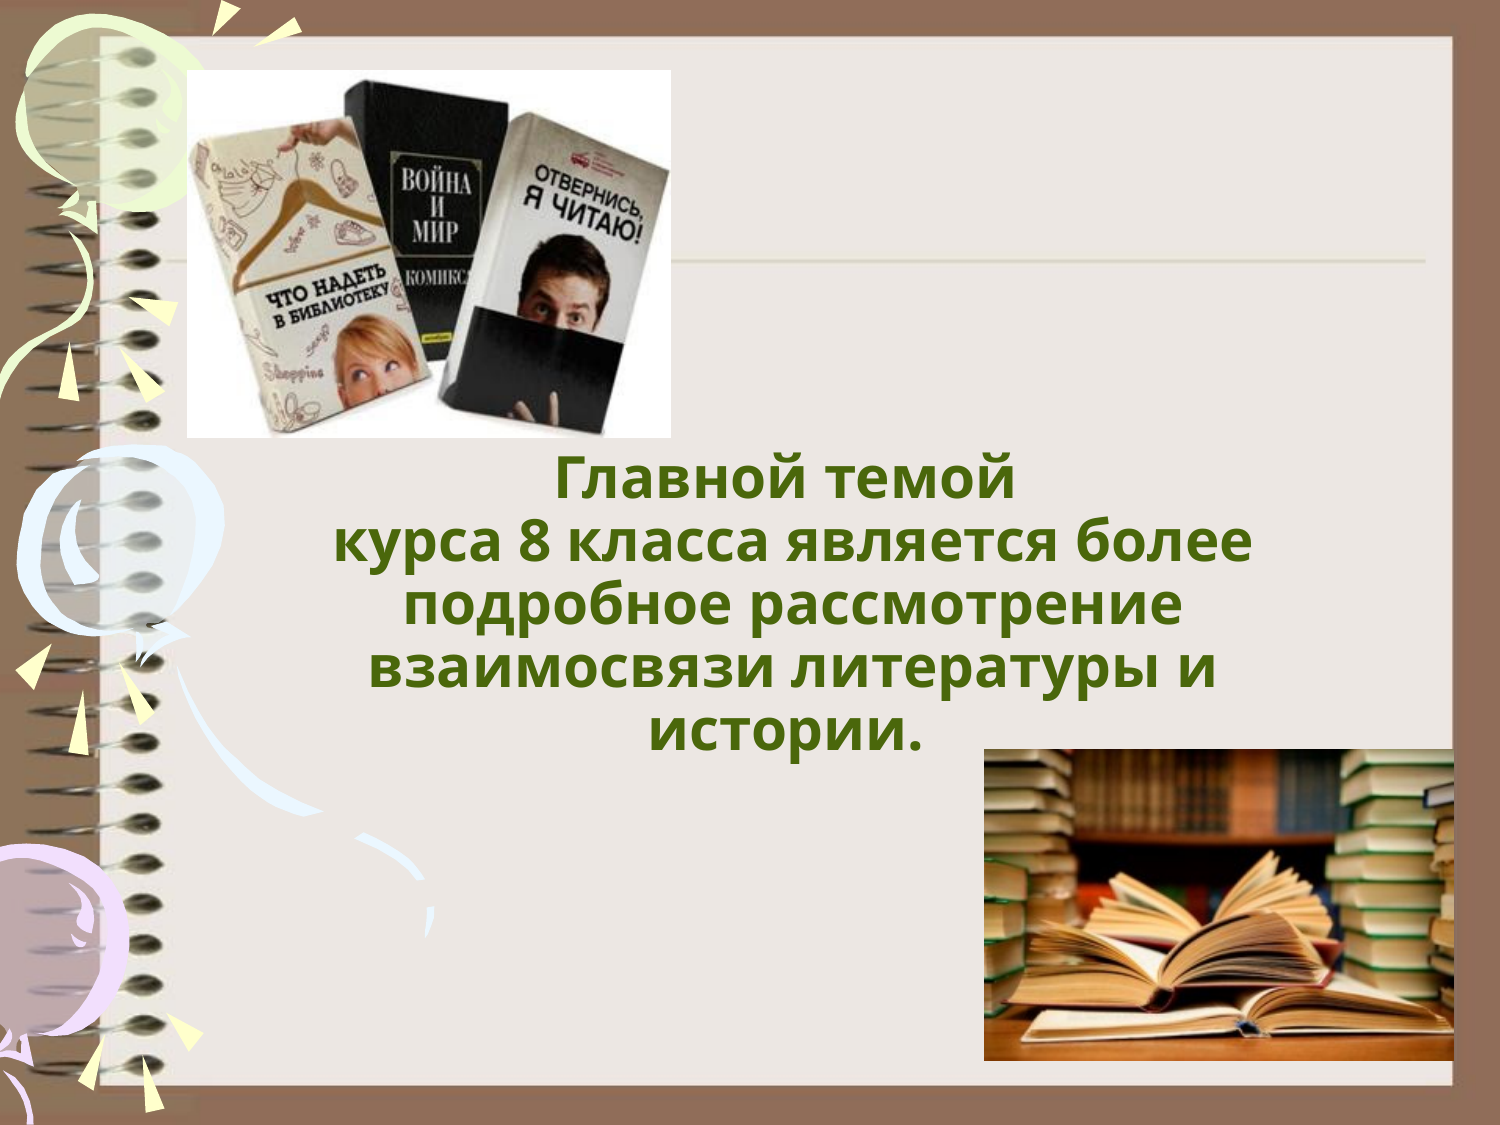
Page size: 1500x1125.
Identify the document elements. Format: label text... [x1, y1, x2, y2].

picture [17, 1041, 21, 1052]
picture [0, 1025, 6, 1042]
picture [0, 0, 1500, 1125]
title Главной темой курса 8 класса является более подробное рассмотрение взаимосвязи литературы и истории. [234, 421, 1353, 821]
